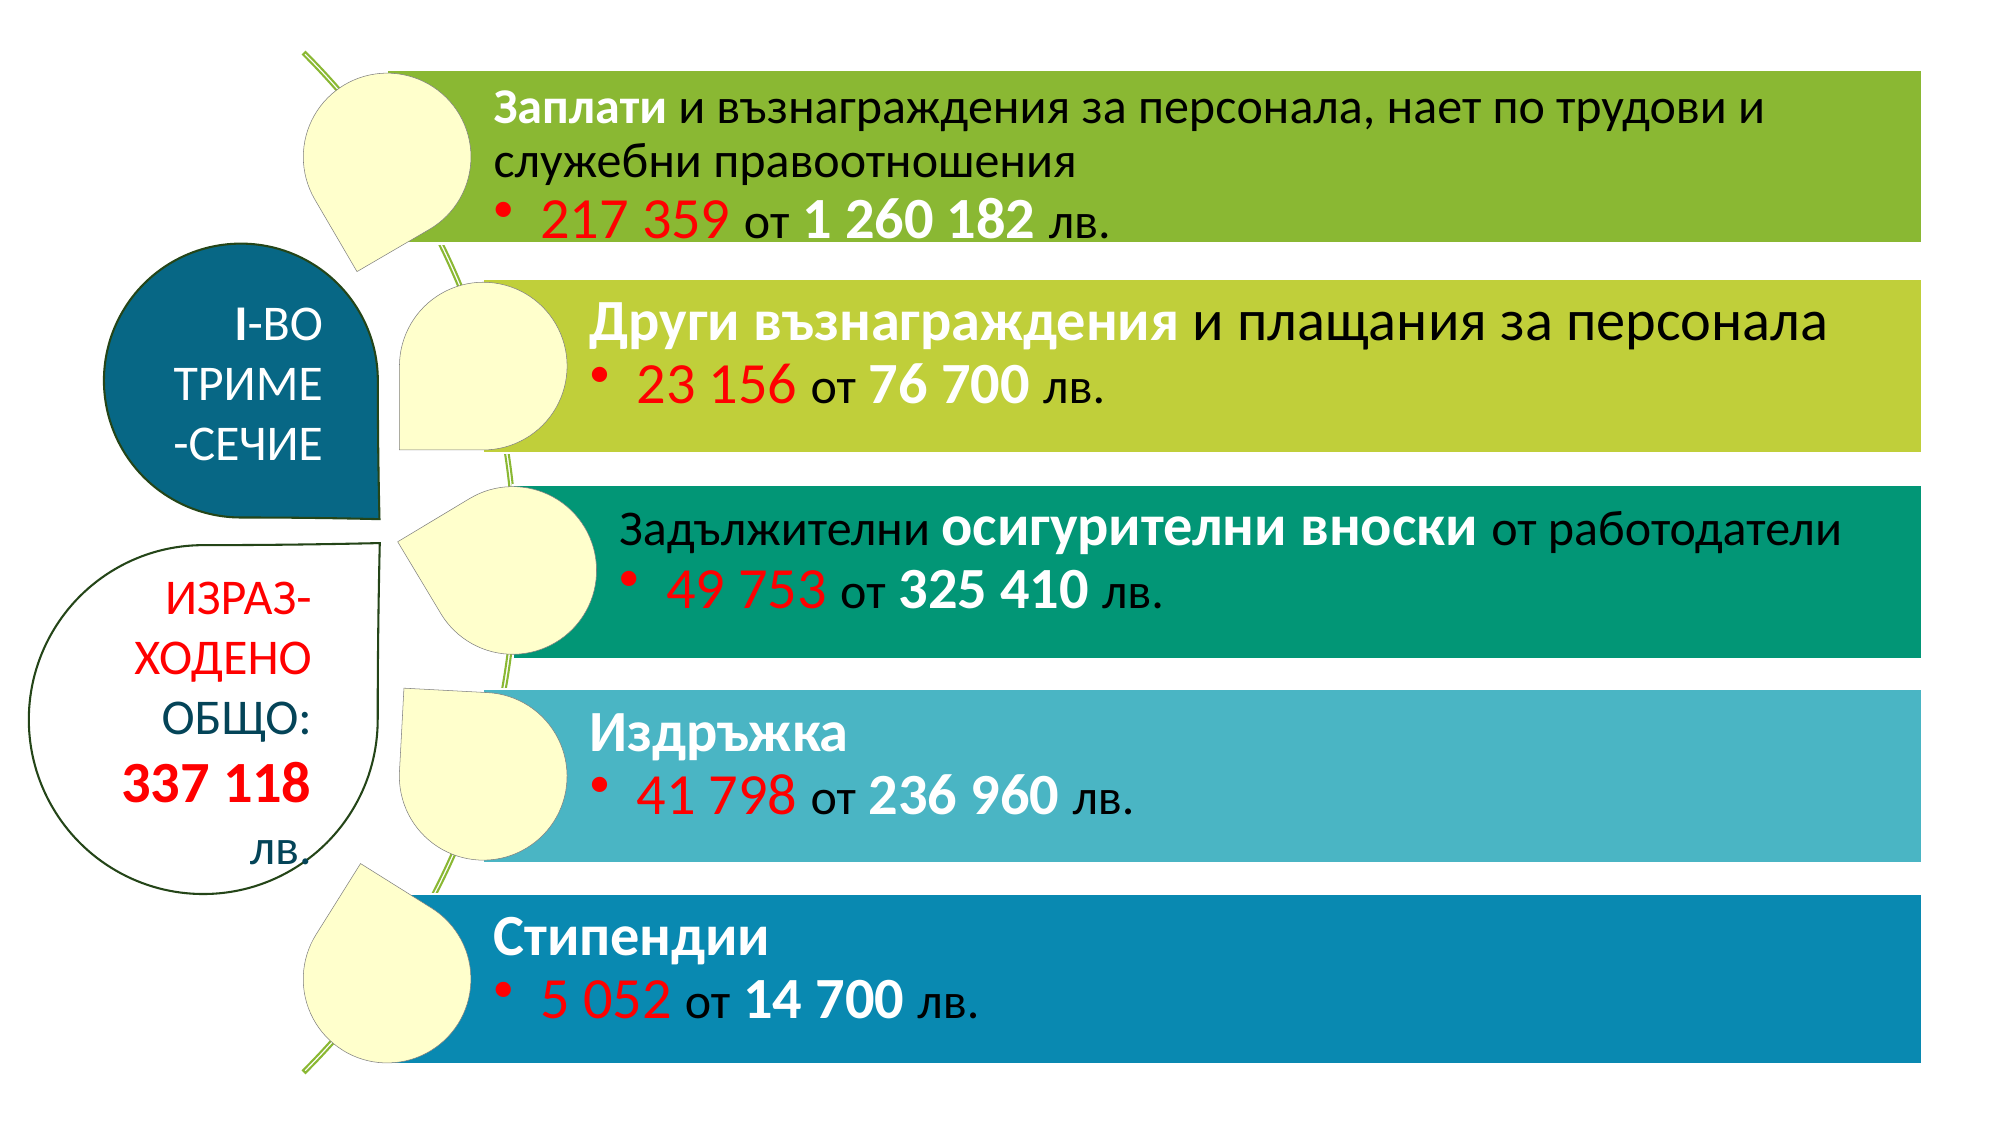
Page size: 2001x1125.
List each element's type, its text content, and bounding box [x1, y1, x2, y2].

text_box ИЗРАЗ-ХОДЕНО ОБЩО: 337 118 лв. [27, 543, 286, 896]
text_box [286, 22, 1938, 1096]
text_box І-ВО ТРИМЕ-СЕЧИЕ [102, 242, 286, 519]
